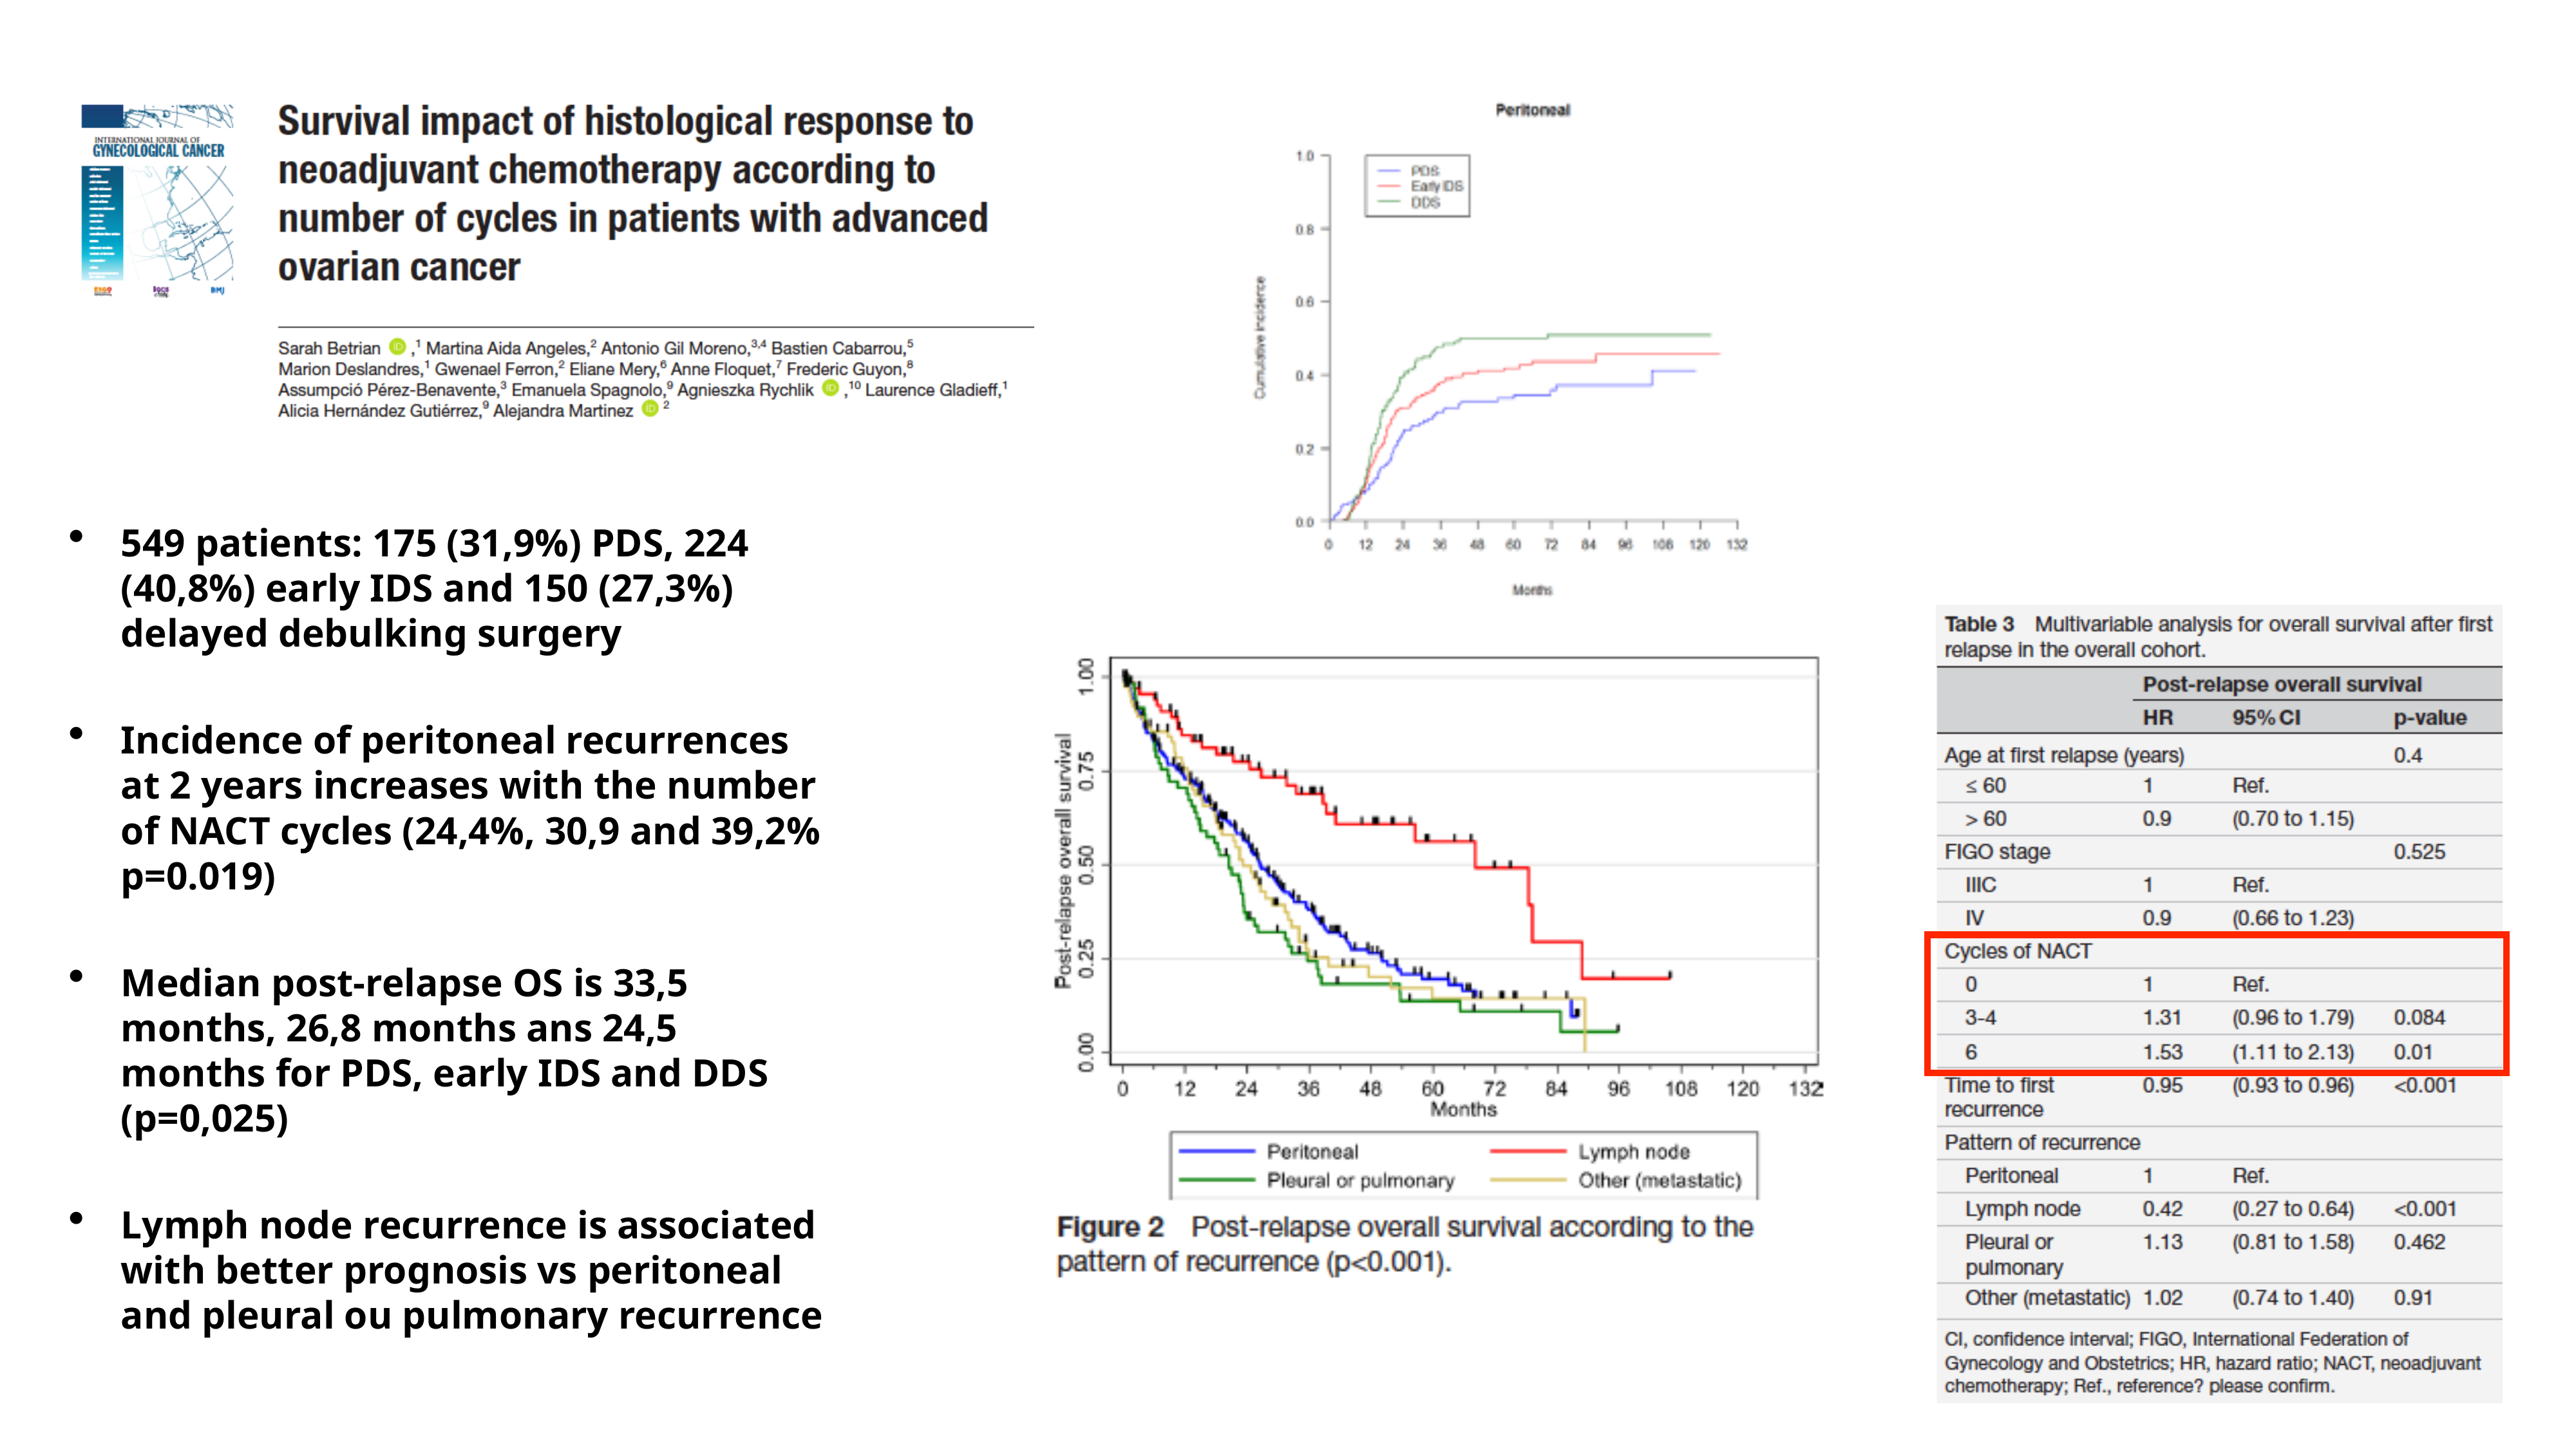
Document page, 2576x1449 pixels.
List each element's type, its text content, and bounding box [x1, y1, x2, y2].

picture [1233, 72, 1821, 613]
text_box [2503, 934, 2507, 1074]
text_box [1927, 934, 1936, 1074]
list 549 patients: 175 (31,9%) PDS, 224 (40,8%) early IDS and 150 (27,3%) delayed debulking surgery Incidence of peritoneal recurrences at 2 years increases with the number of NACT cycles (24,4%, 30,9 and 39,2% p=0.019) Median post-relapse OS is 33,5 months, 26,8 months ans 24,5 months for PDS, early IDS and DDS (p=0,025) Lymph node recurrence is associated with better prognosis vs peritoneal and pleural ou pulmonary recurrence [62, 528, 838, 1328]
picture [1045, 635, 1846, 1284]
picture [1936, 604, 2503, 1403]
picture [55, 77, 1034, 437]
